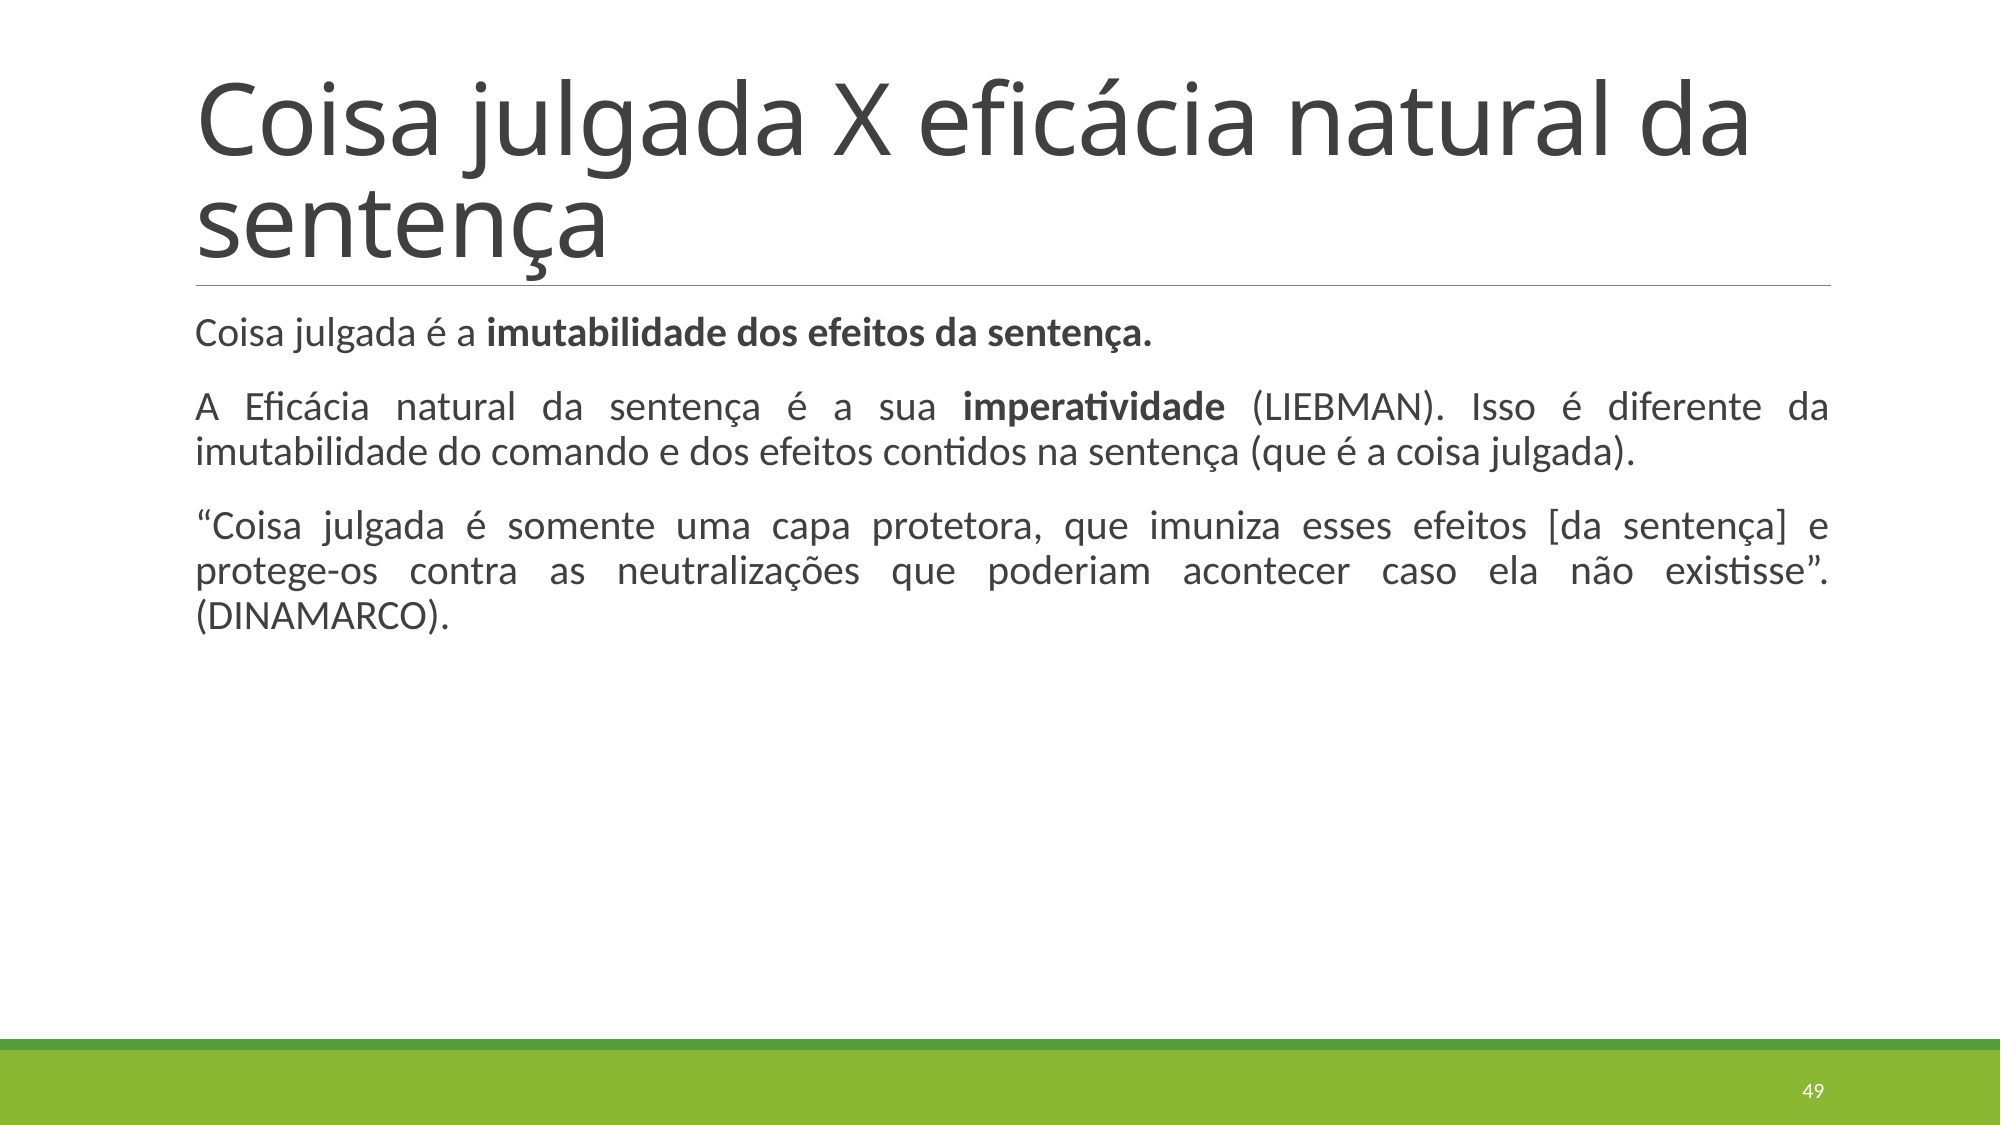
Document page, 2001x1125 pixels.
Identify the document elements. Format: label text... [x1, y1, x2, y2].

title Coisa julgada X eficácia natural da sentença [180, 47, 1830, 285]
list Coisa julgada é a imutabilidade dos efeitos da sentença. A Eficácia natural da sentença é a sua imperatividade (LIEBMAN). Isso é diferente da imutabilidade do comando e dos efeitos contidos na sentença (que é a coisa julgada). “Coisa julgada é somente uma capa protetora, que imuniza esses efeitos [da sentença] e protege-os contra as neutralizações que poderiam acontecer caso ela não existisse”. (DINAMARCO). [180, 302, 1830, 963]
slide_number 49 [1624, 1059, 1840, 1120]
